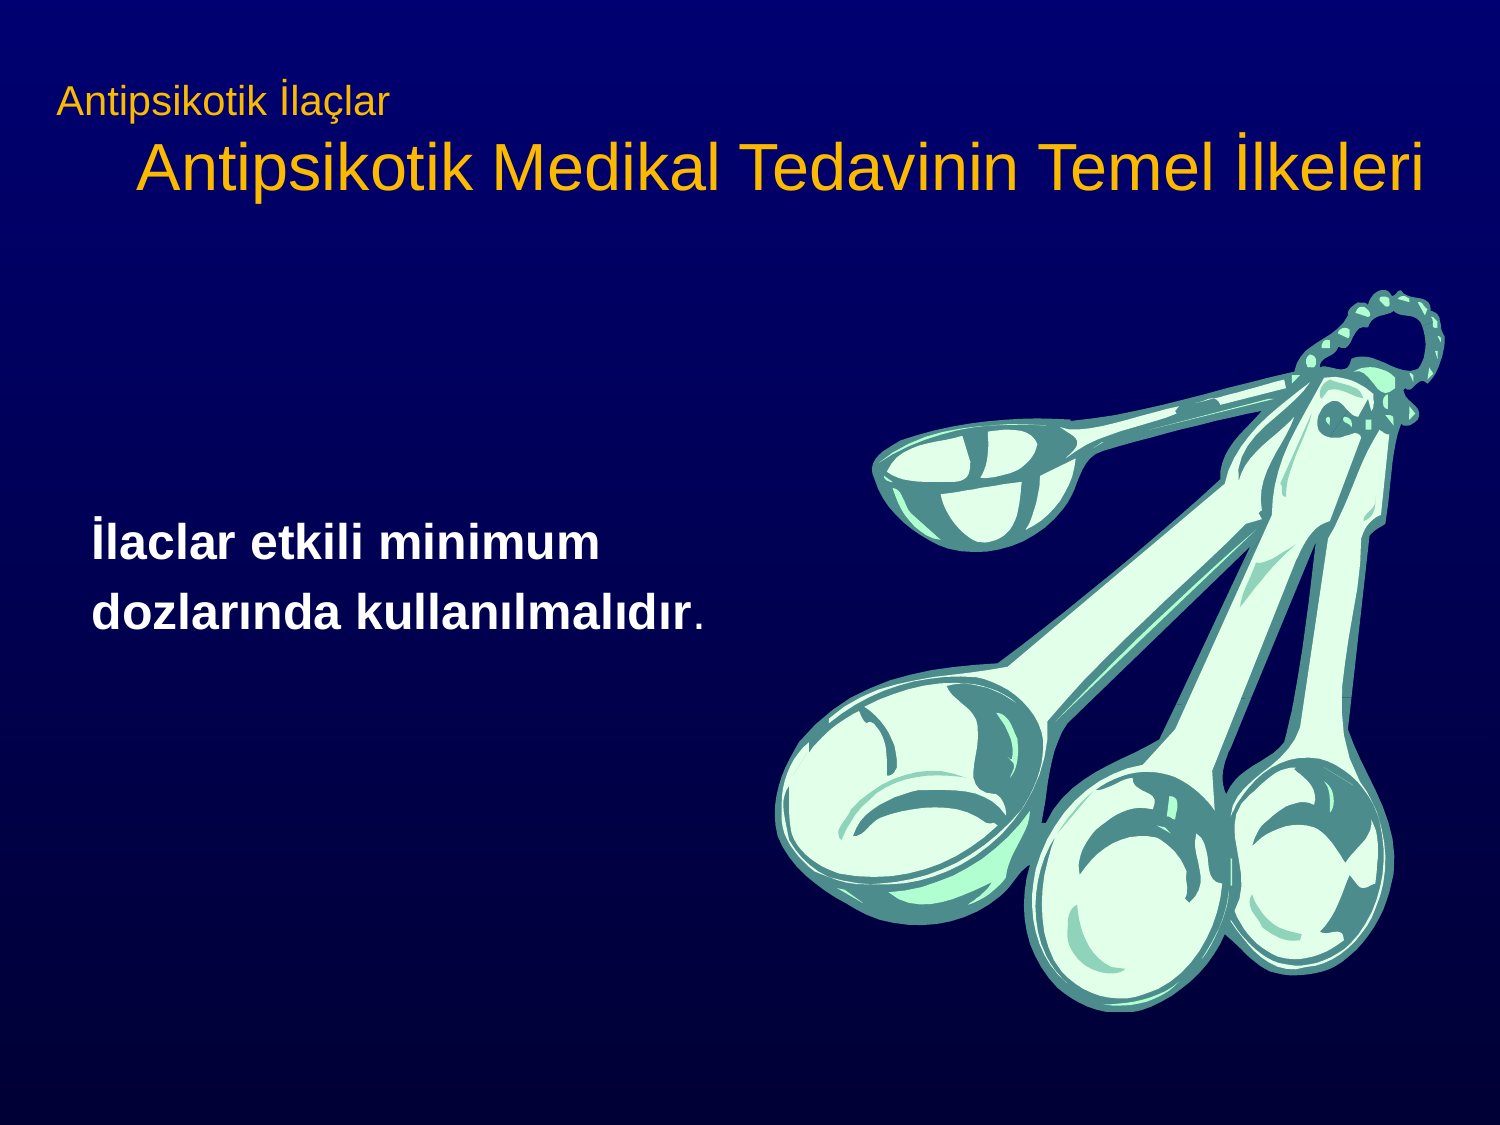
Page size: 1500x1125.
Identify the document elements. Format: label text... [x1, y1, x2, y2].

list İlaclar etkili minimum dozlarında kullanılmalıdır. [76, 267, 740, 1010]
title Antipsikotik İlaçlar Antipsikotik Medikal Tedavinin Temel İlkeleri [41, 45, 1500, 233]
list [773, 290, 1448, 1012]
